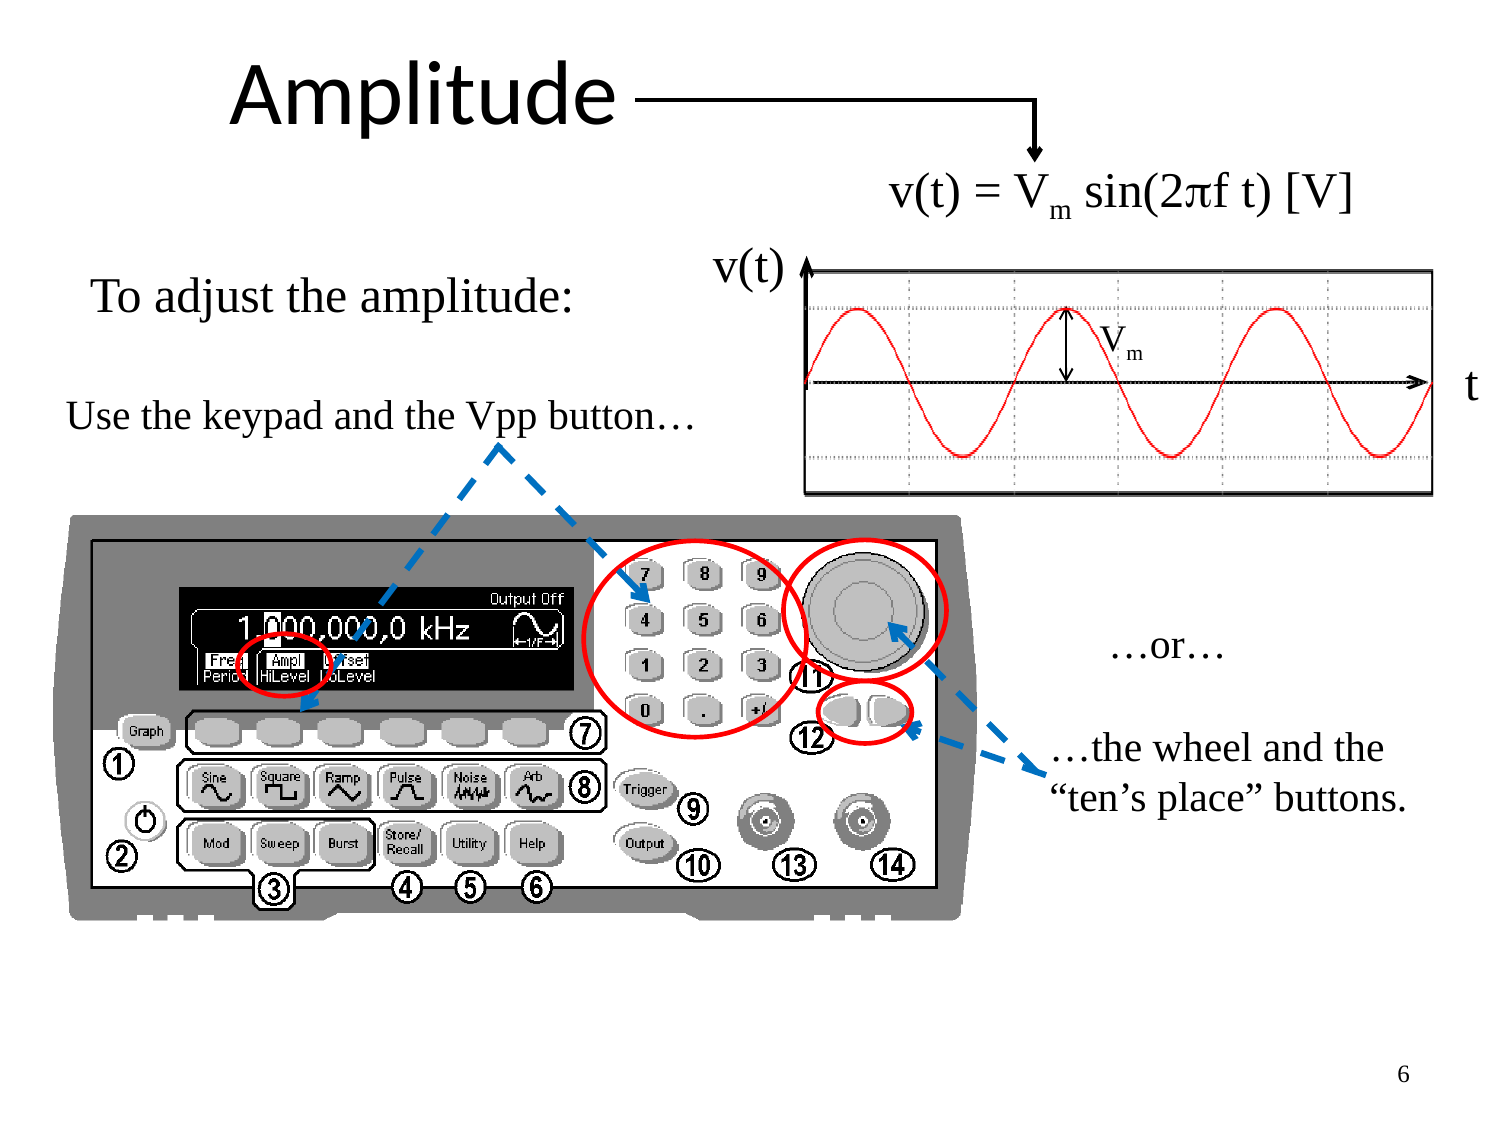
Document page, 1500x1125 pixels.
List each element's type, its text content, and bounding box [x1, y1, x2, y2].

text_box Use the keypad and the Vpp button… [50, 380, 750, 446]
text_box v(t) = Vm sin(2pf t) [V] [873, 149, 1370, 221]
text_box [899, 724, 1044, 775]
text_box …the wheel and the “ten’s place” buttons. [1034, 712, 1427, 828]
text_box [299, 446, 499, 713]
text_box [775, 223, 1461, 520]
picture [50, 499, 983, 926]
slide_number 6 [1074, 1042, 1425, 1103]
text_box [887, 621, 1035, 771]
text_box t [1466, 343, 1494, 418]
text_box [499, 446, 651, 604]
text_box v(t) [698, 225, 771, 301]
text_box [637, 99, 1035, 163]
text_box …or… [1093, 609, 1389, 675]
title Amplitude [81, 12, 767, 163]
text_box To adjust the amplitude: [75, 255, 651, 331]
